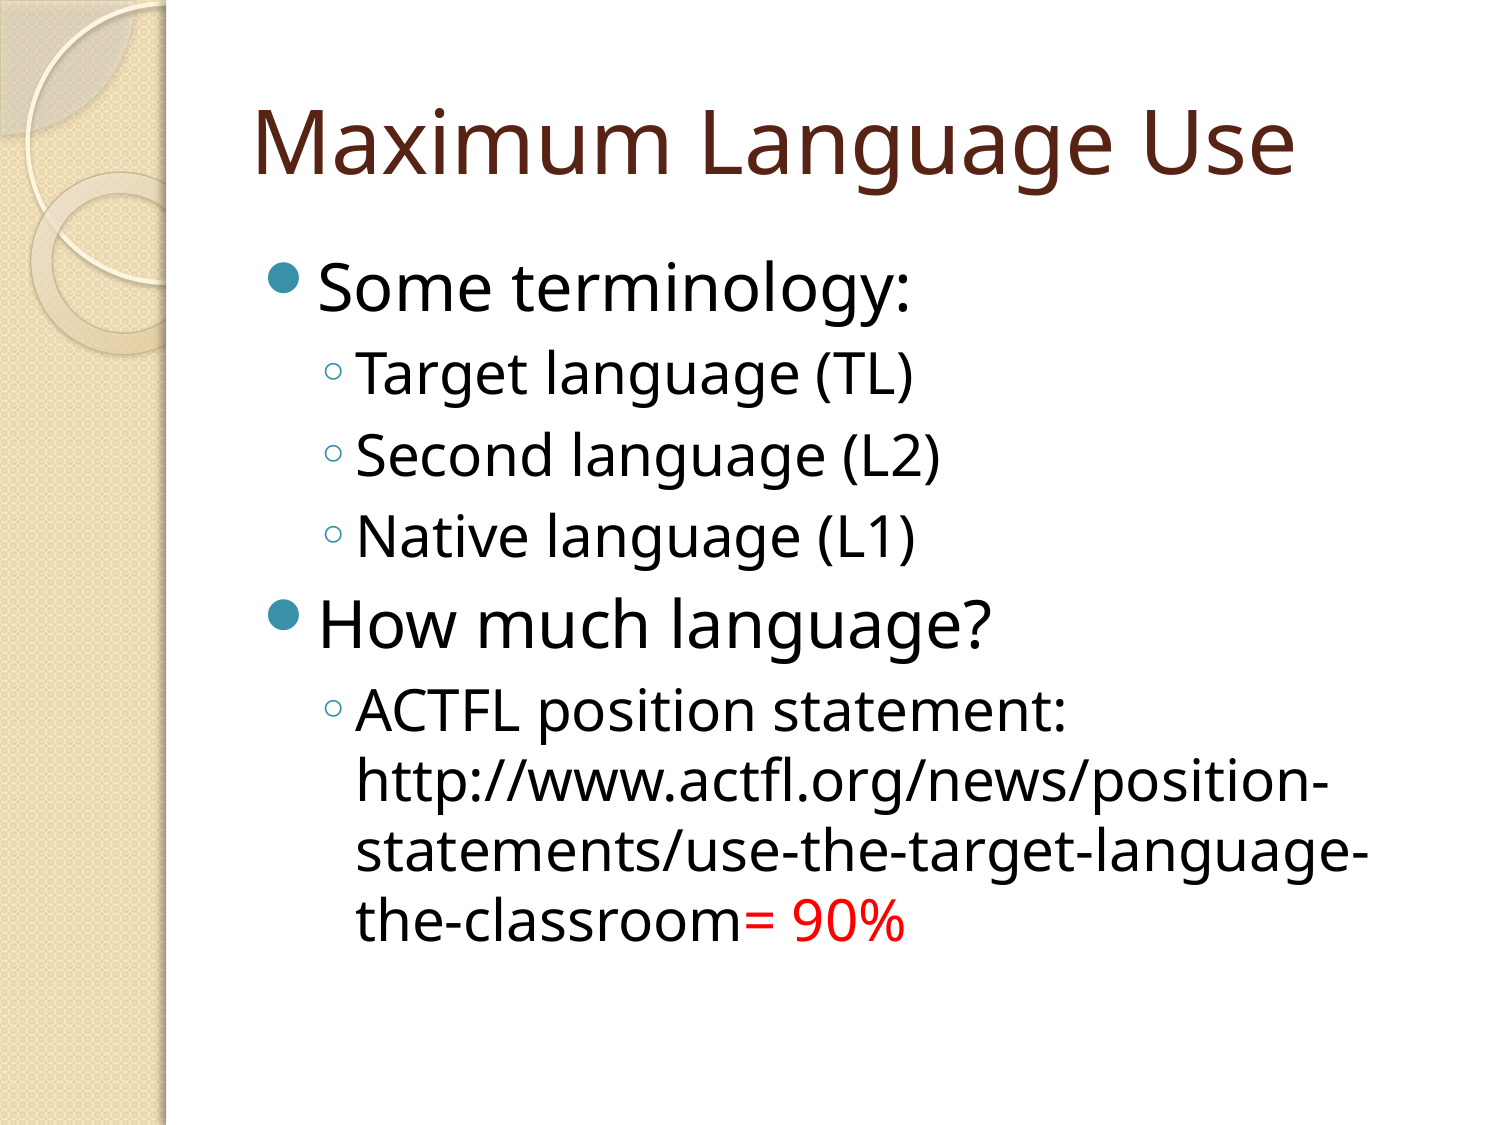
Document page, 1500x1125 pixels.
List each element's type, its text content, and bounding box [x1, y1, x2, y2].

list Some terminology: Target language (TL) Second language (L2) Native language (L1) How much language? ACTFL position statement: http://www.actfl.org/news/position-statements/use-the-target-language-the-classroom= 90% [235, 237, 1466, 1025]
title Maximum Language Use [235, 45, 1466, 233]
